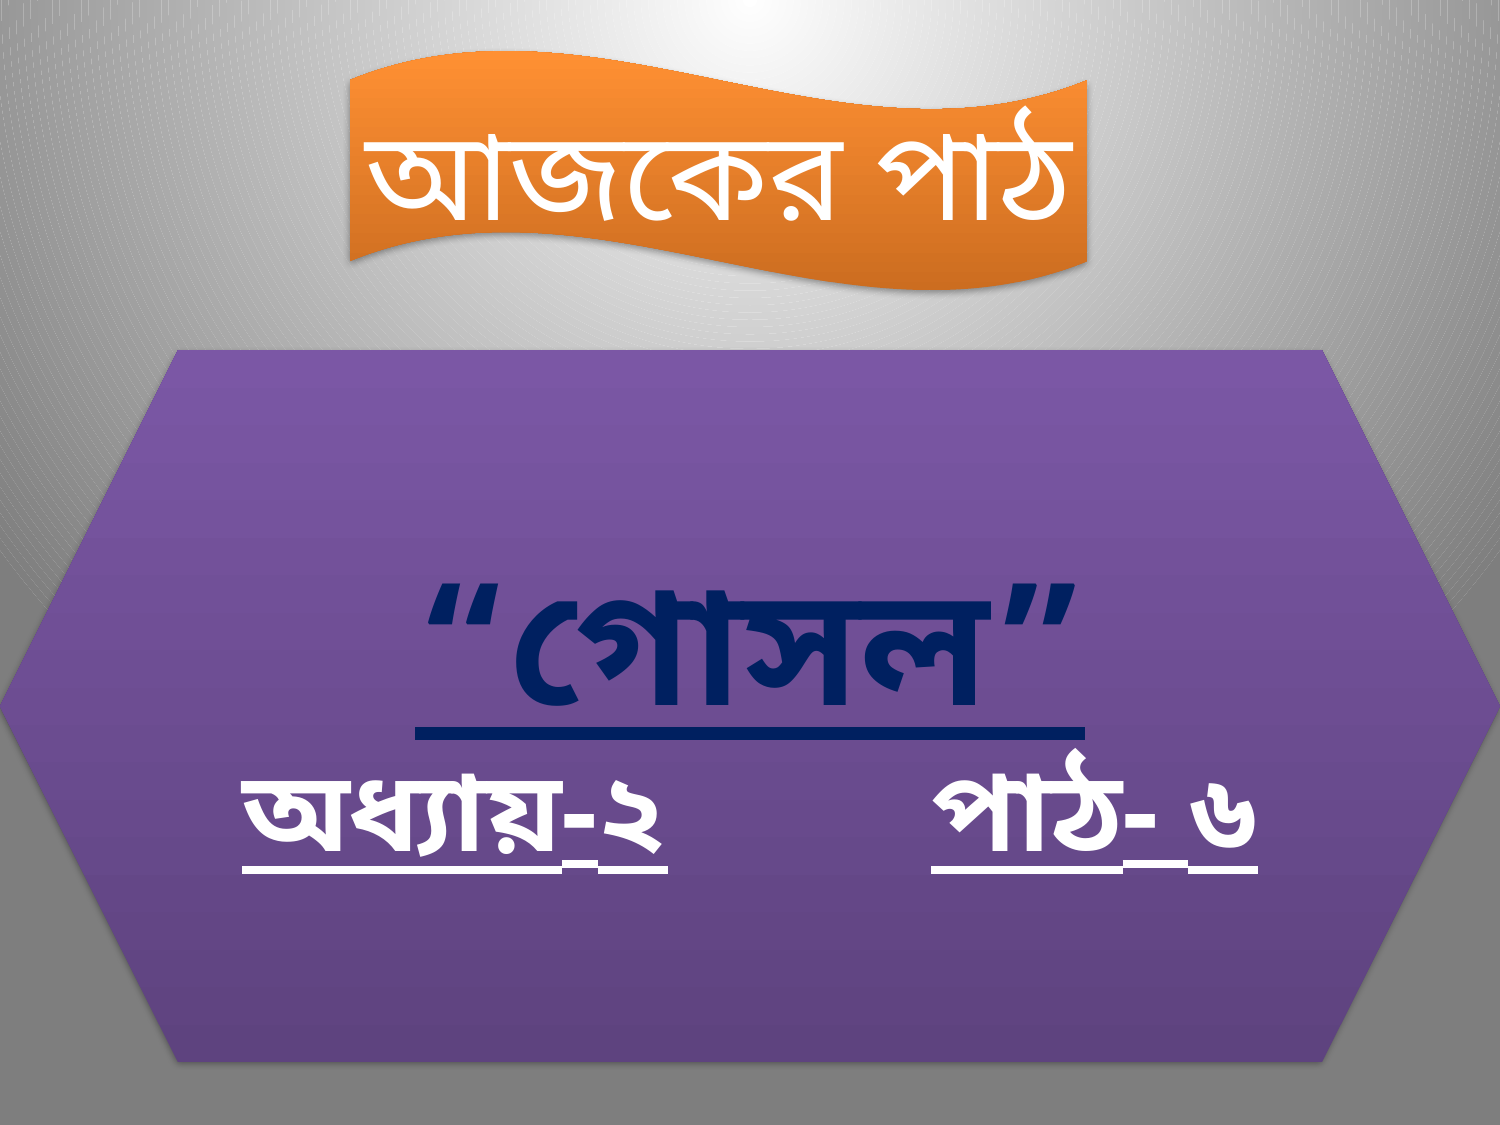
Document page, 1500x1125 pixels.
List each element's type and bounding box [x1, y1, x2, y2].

text_box [0, 49, 1500, 1063]
